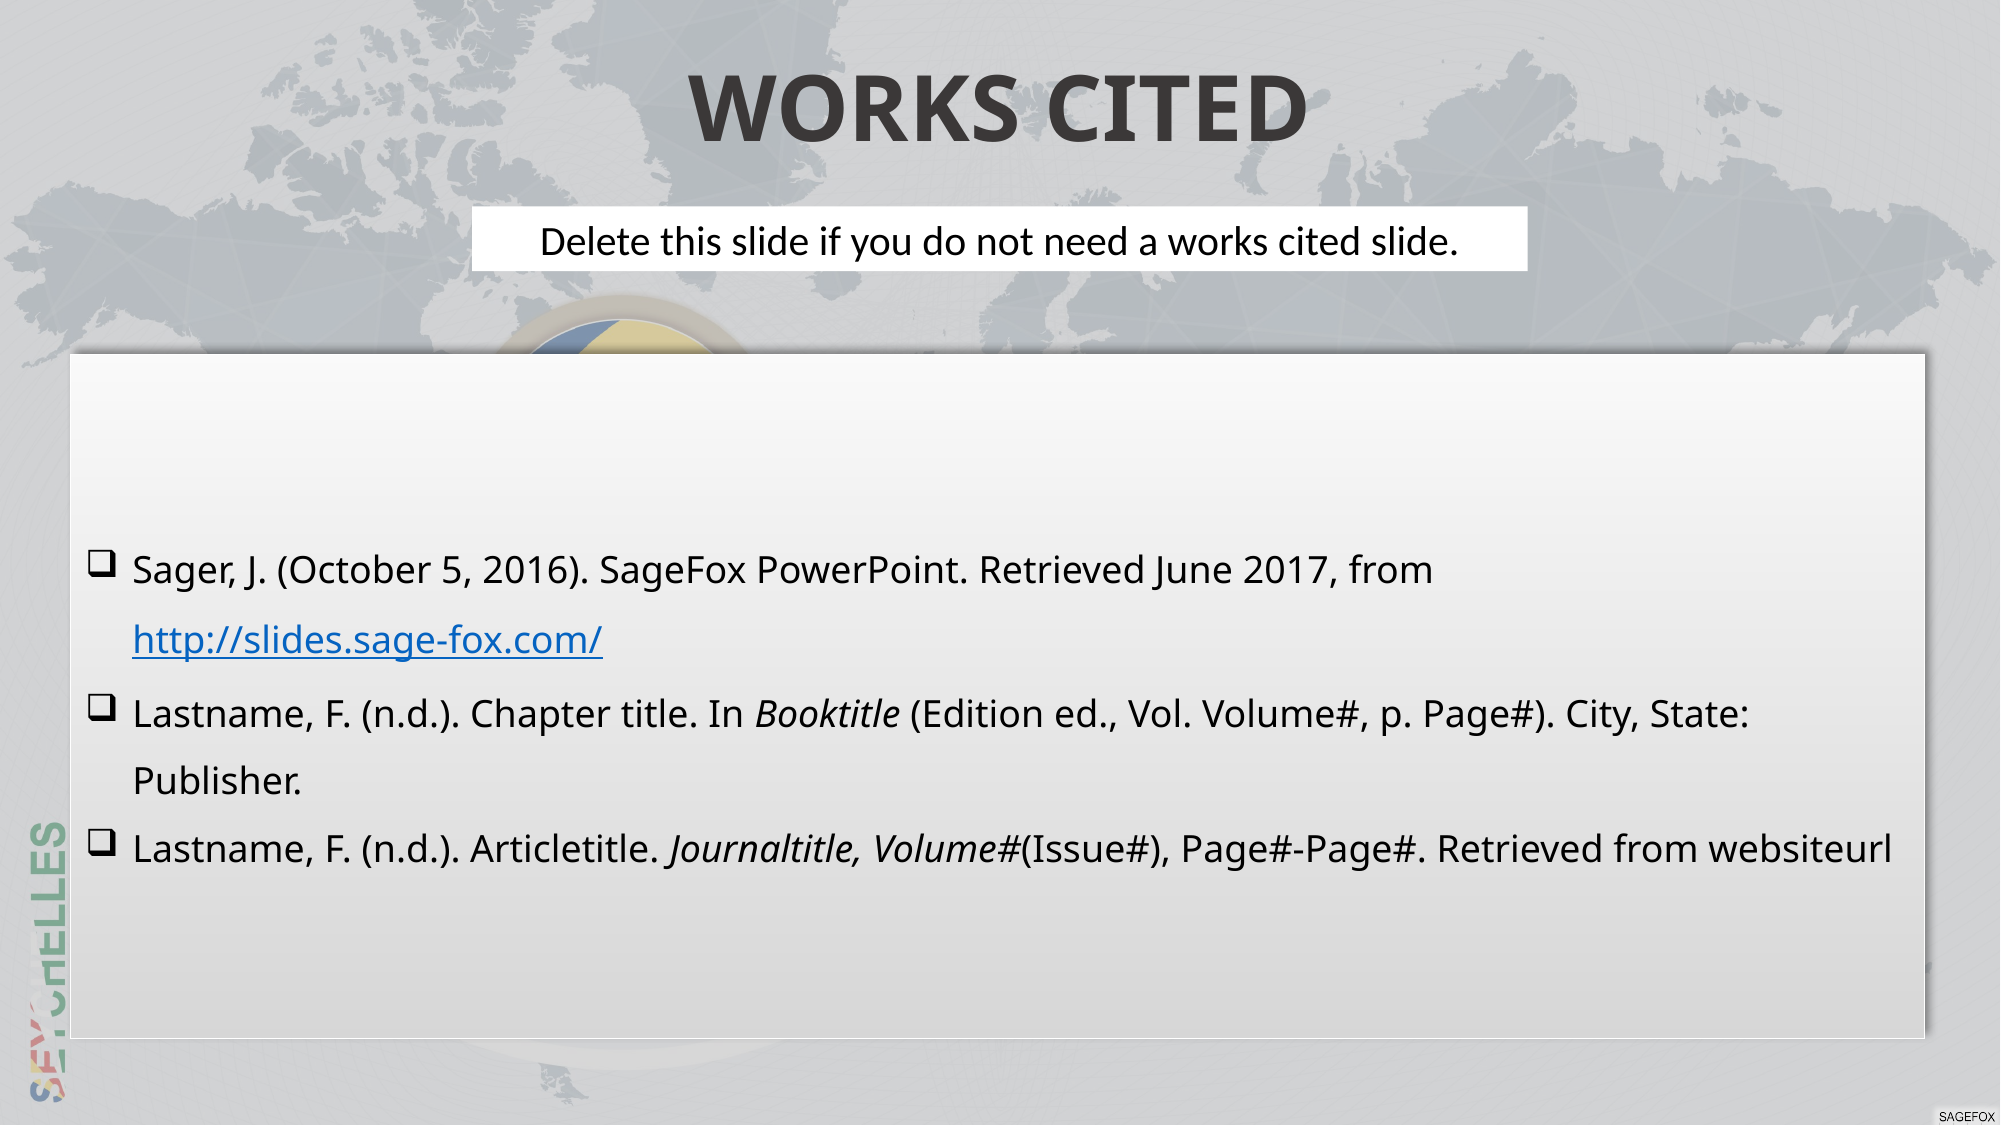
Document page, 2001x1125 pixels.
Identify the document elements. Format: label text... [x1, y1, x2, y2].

text_box WORKS CITED [548, 42, 1452, 167]
text_box Sager, J. (October 5, 2016). SageFox PowerPoint. Retrieved June 2017, from http://slides.sage-fox.com/ Lastname, F. (n.d.). Chapter title. In Booktitle (Edition ed., Vol. Volume#, p. Page#). City, State: Publisher. Lastname, F. (n.d.). Articletitle. Journaltitle, Volume#(Issue#), Page#-Page#. Retrieved from websiteurl [70, 354, 1925, 1039]
picture [1936, 1111, 1997, 1125]
text_box Delete this slide if you do not need a works cited slide. [472, 206, 1528, 272]
